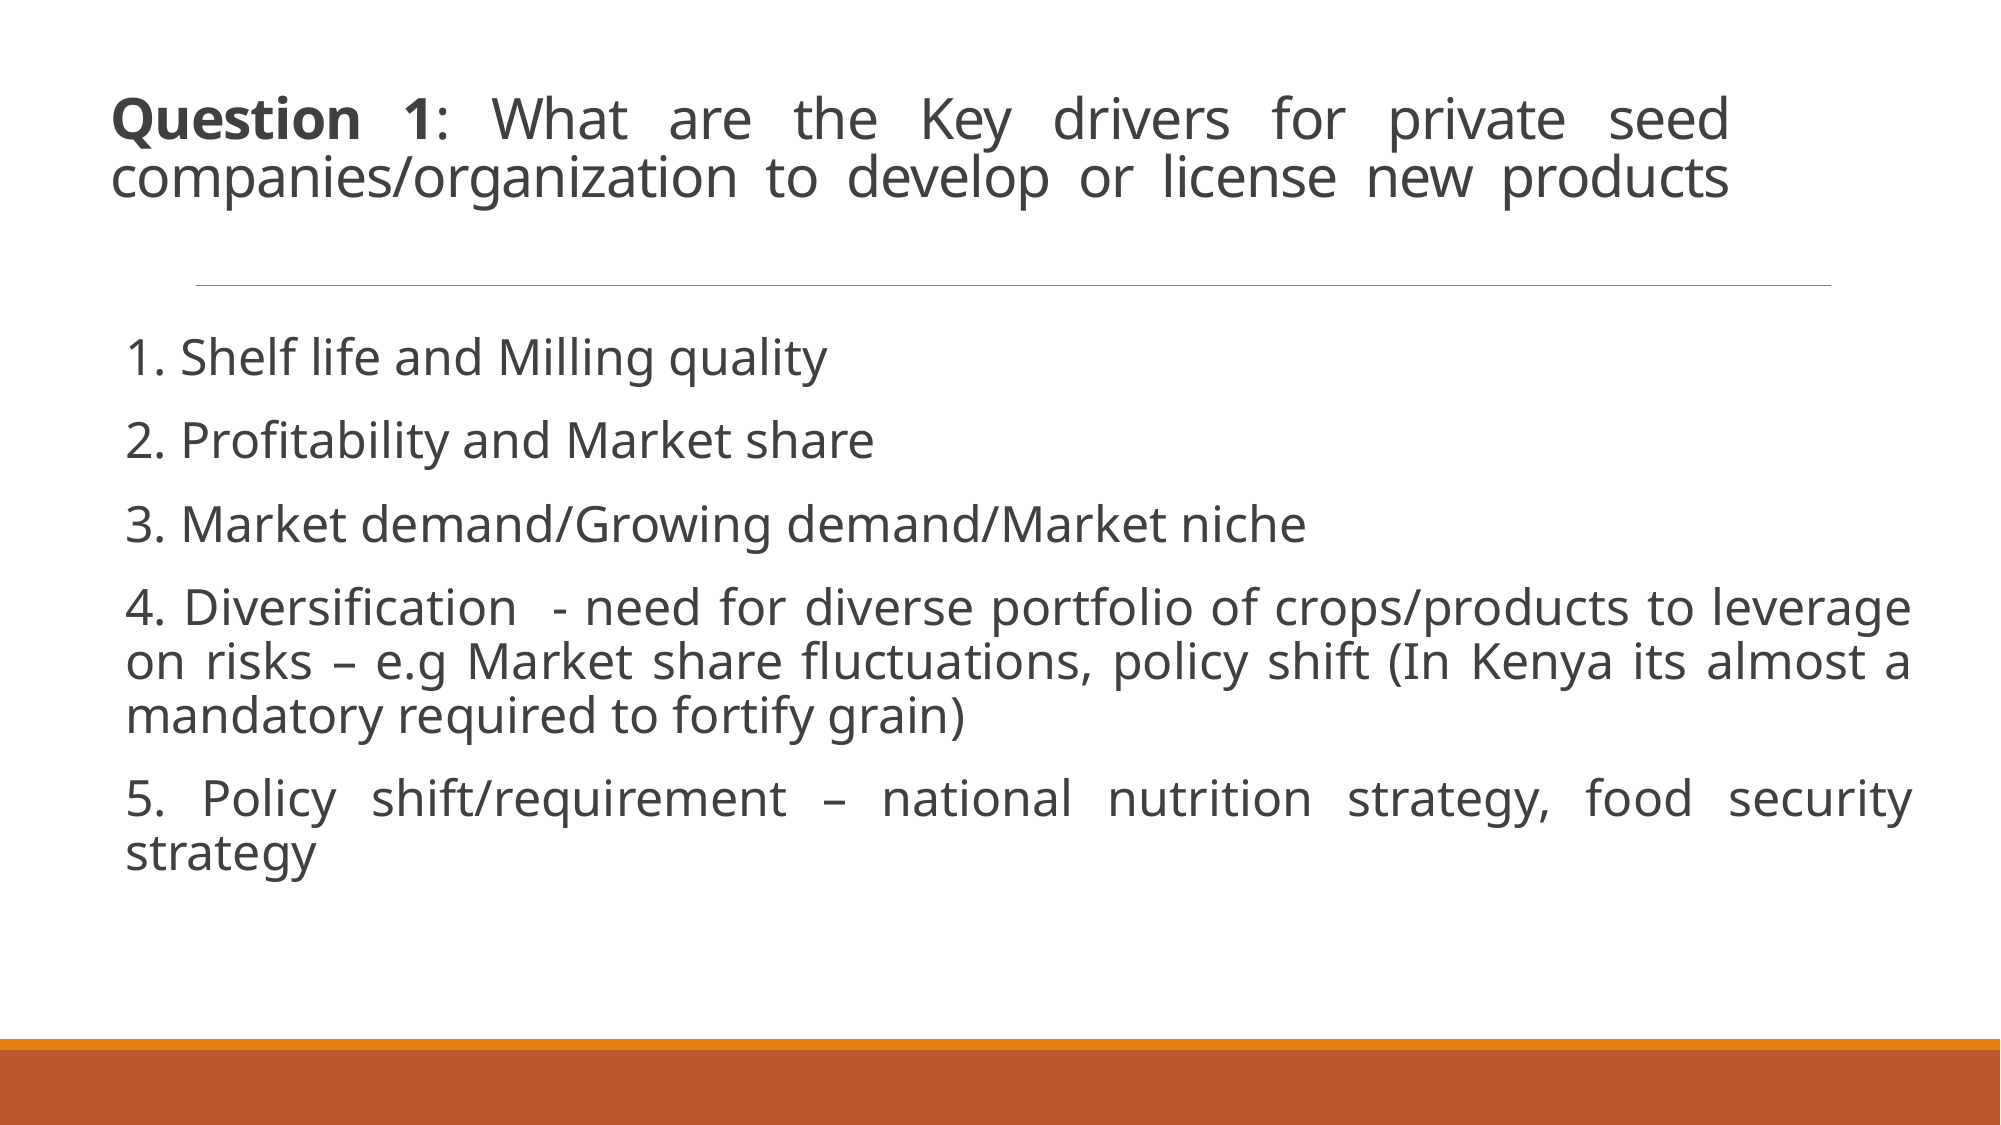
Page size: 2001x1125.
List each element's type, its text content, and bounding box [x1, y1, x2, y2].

list 1. Shelf life and Milling quality 2. Profitability and Market share 3. Market demand/Growing demand/Market niche 4. Diversification - need for diverse portfolio of crops/products to leverage on risks – e.g Market share fluctuations, policy shift (In Kenya its almost a mandatory required to fortify grain) 5. Policy shift/requirement – national nutrition strategy, food security strategy [110, 325, 1914, 986]
title Question 1: What are the Key drivers for private seed companies/organization to develop or license new products [95, 47, 1746, 285]
